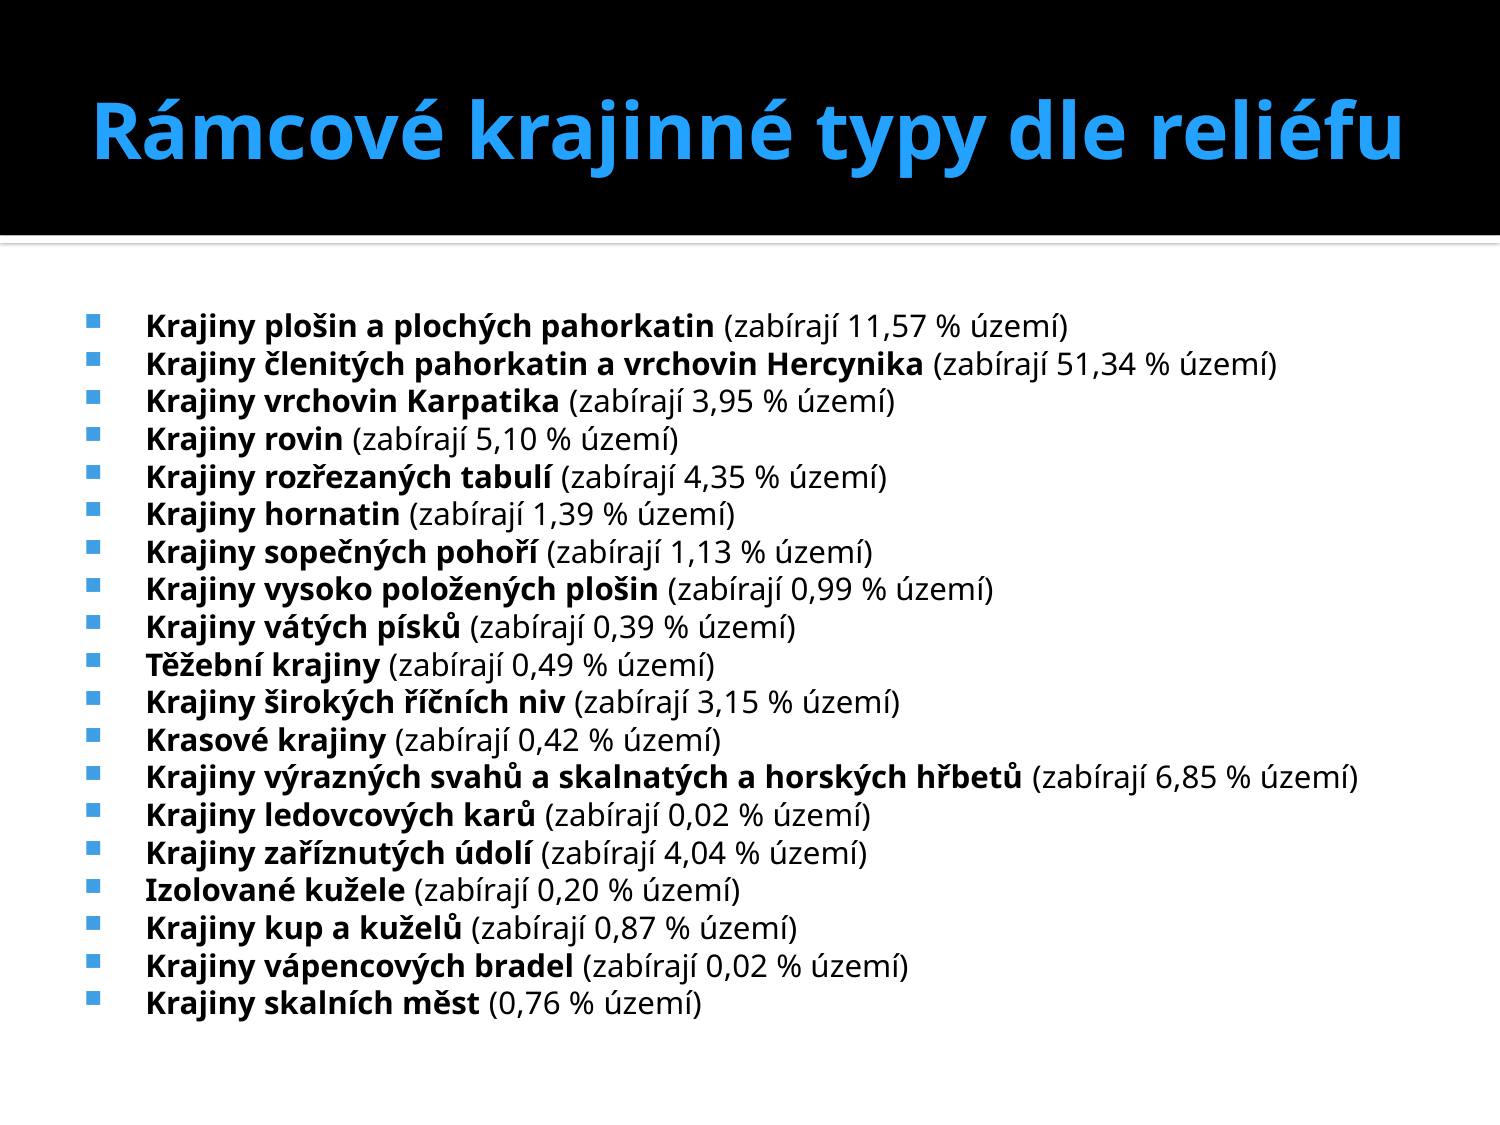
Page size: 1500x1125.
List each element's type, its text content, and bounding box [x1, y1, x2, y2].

list Krajiny plošin a plochých pahorkatin (zabírají 11,57 % území) Krajiny členitých pahorkatin a vrchovin Hercynika (zabírají 51,34 % území) Krajiny vrchovin Karpatika (zabírají 3,95 % území) Krajiny rovin (zabírají 5,10 % území) Krajiny rozřezaných tabulí (zabírají 4,35 % území) Krajiny hornatin (zabírají 1,39 % území) Krajiny sopečných pohoří (zabírají 1,13 % území) Krajiny vysoko položených plošin (zabírají 0,99 % území) Krajiny vátých písků (zabírají 0,39 % území) Těžební krajiny (zabírají 0,49 % území) Krajiny širokých říčních niv (zabírají 3,15 % území) Krasové krajiny (zabírají 0,42 % území) Krajiny výrazných svahů a skalnatých a horských hřbetů (zabírají 6,85 % území) Krajiny ledovcových karů (zabírají 0,02 % území) Krajiny zaříznutých údolí (zabírají 4,04 % území) Izolované kužele (zabírají 0,20 % území) Krajiny kup a kuželů (zabírají 0,87 % území) Krajiny vápencových bradel (zabírají 0,02 % území) Krajiny skalních měst (0,76 % území) [75, 291, 1425, 1050]
title Rámcové krajinné typy dle reliéfu [75, 25, 1425, 231]
